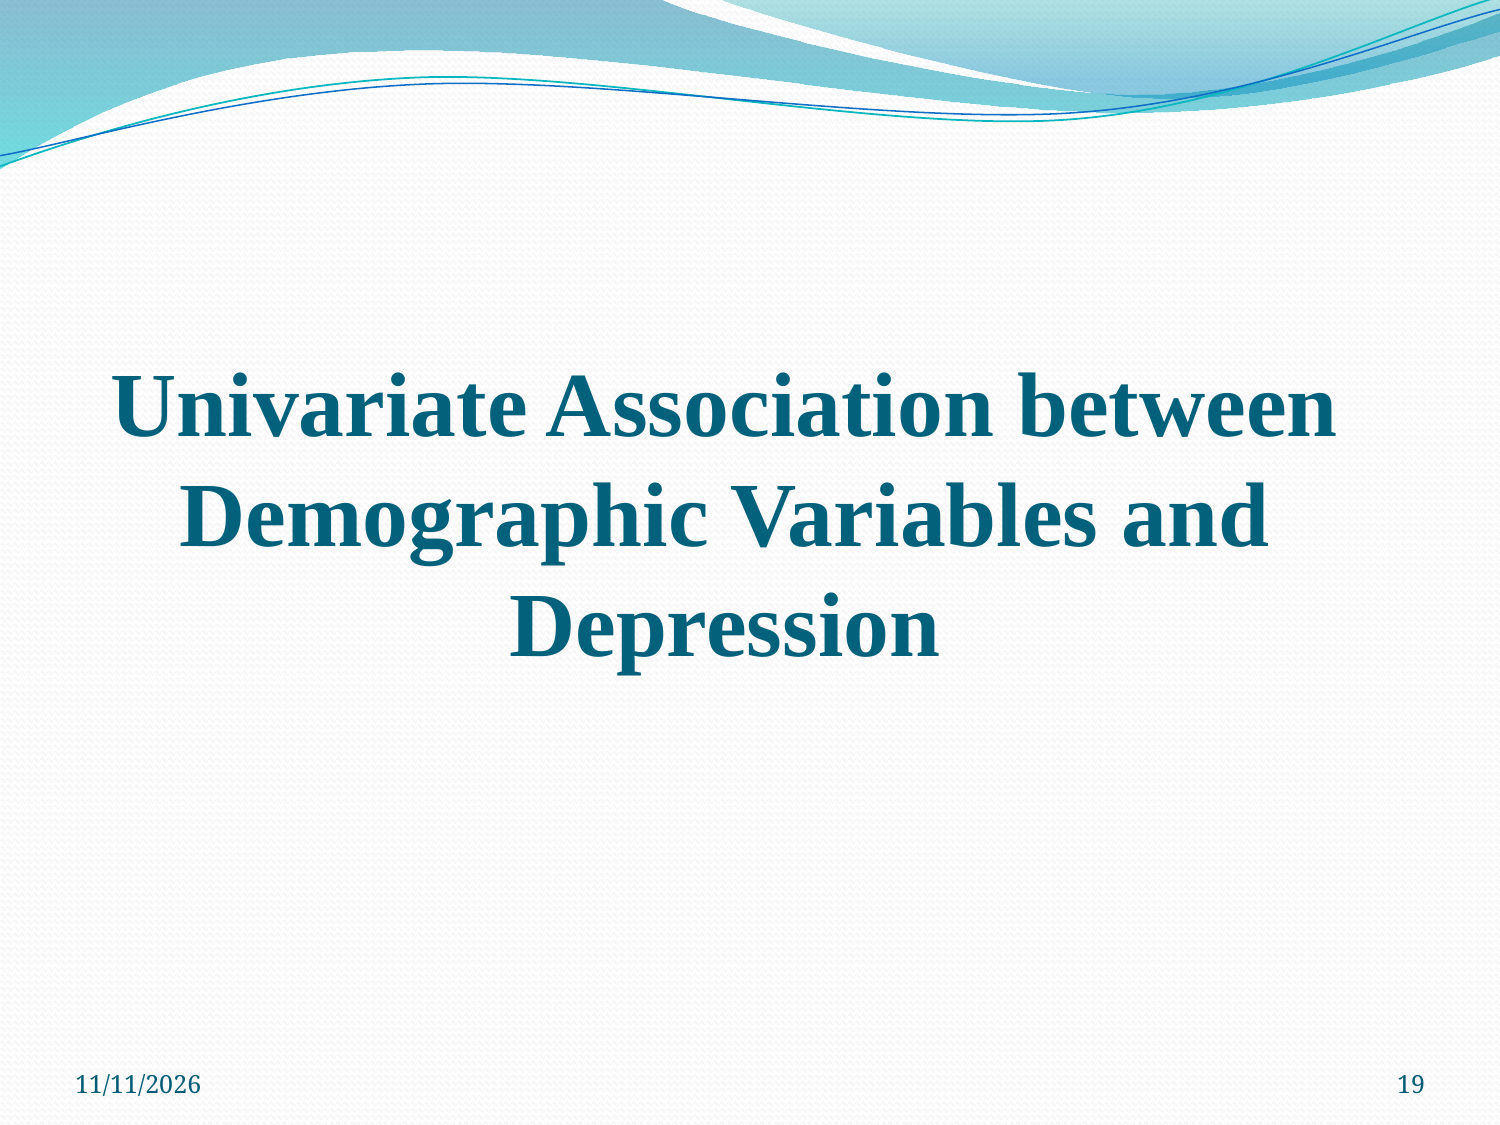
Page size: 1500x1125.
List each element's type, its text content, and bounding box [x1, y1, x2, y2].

title Univariate Association between Demographic Variables and Depression [49, 337, 1401, 676]
slide_number 19 [1299, 1042, 1425, 1103]
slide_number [75, 1042, 425, 1103]
